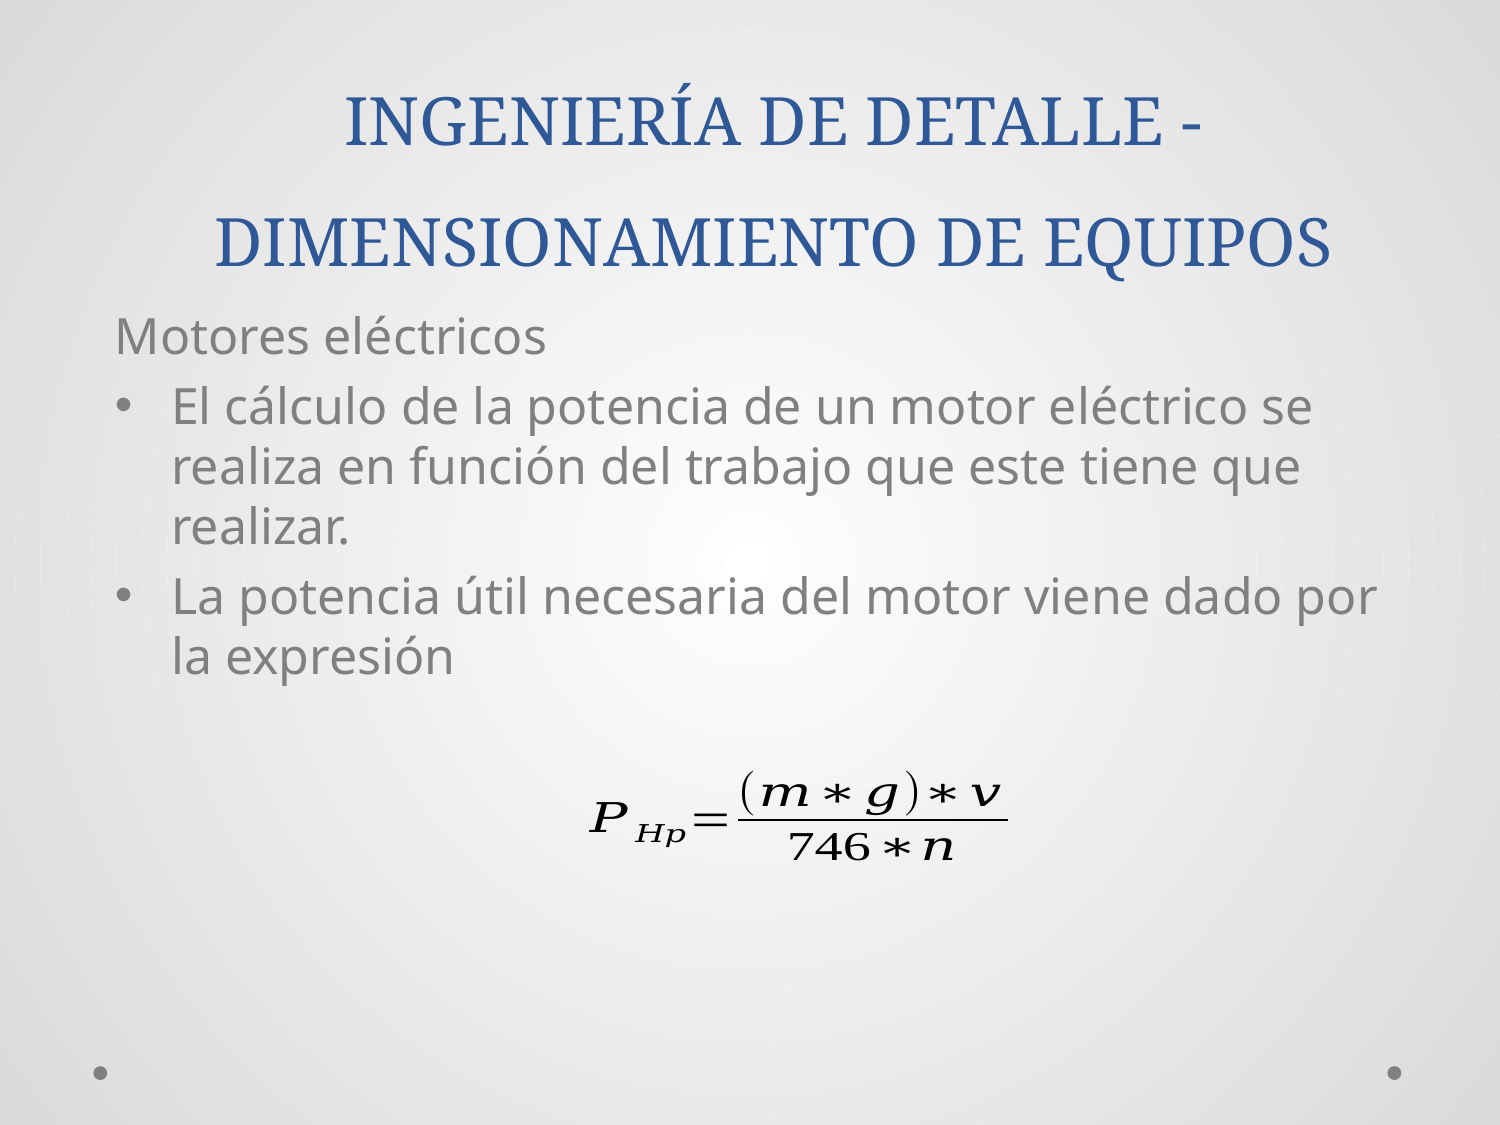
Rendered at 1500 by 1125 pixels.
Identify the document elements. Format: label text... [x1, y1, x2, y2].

text_box Motores eléctricos El cálculo de la potencia de un motor eléctrico se realiza en función del trabajo que este tiene que realizar. La potencia útil necesaria del motor viene dado por la expresión [100, 296, 1400, 870]
text_box INGENIERÍA DE DETALLE -DIMENSIONAMIENTO DE EQUIPOS [88, 30, 1459, 173]
